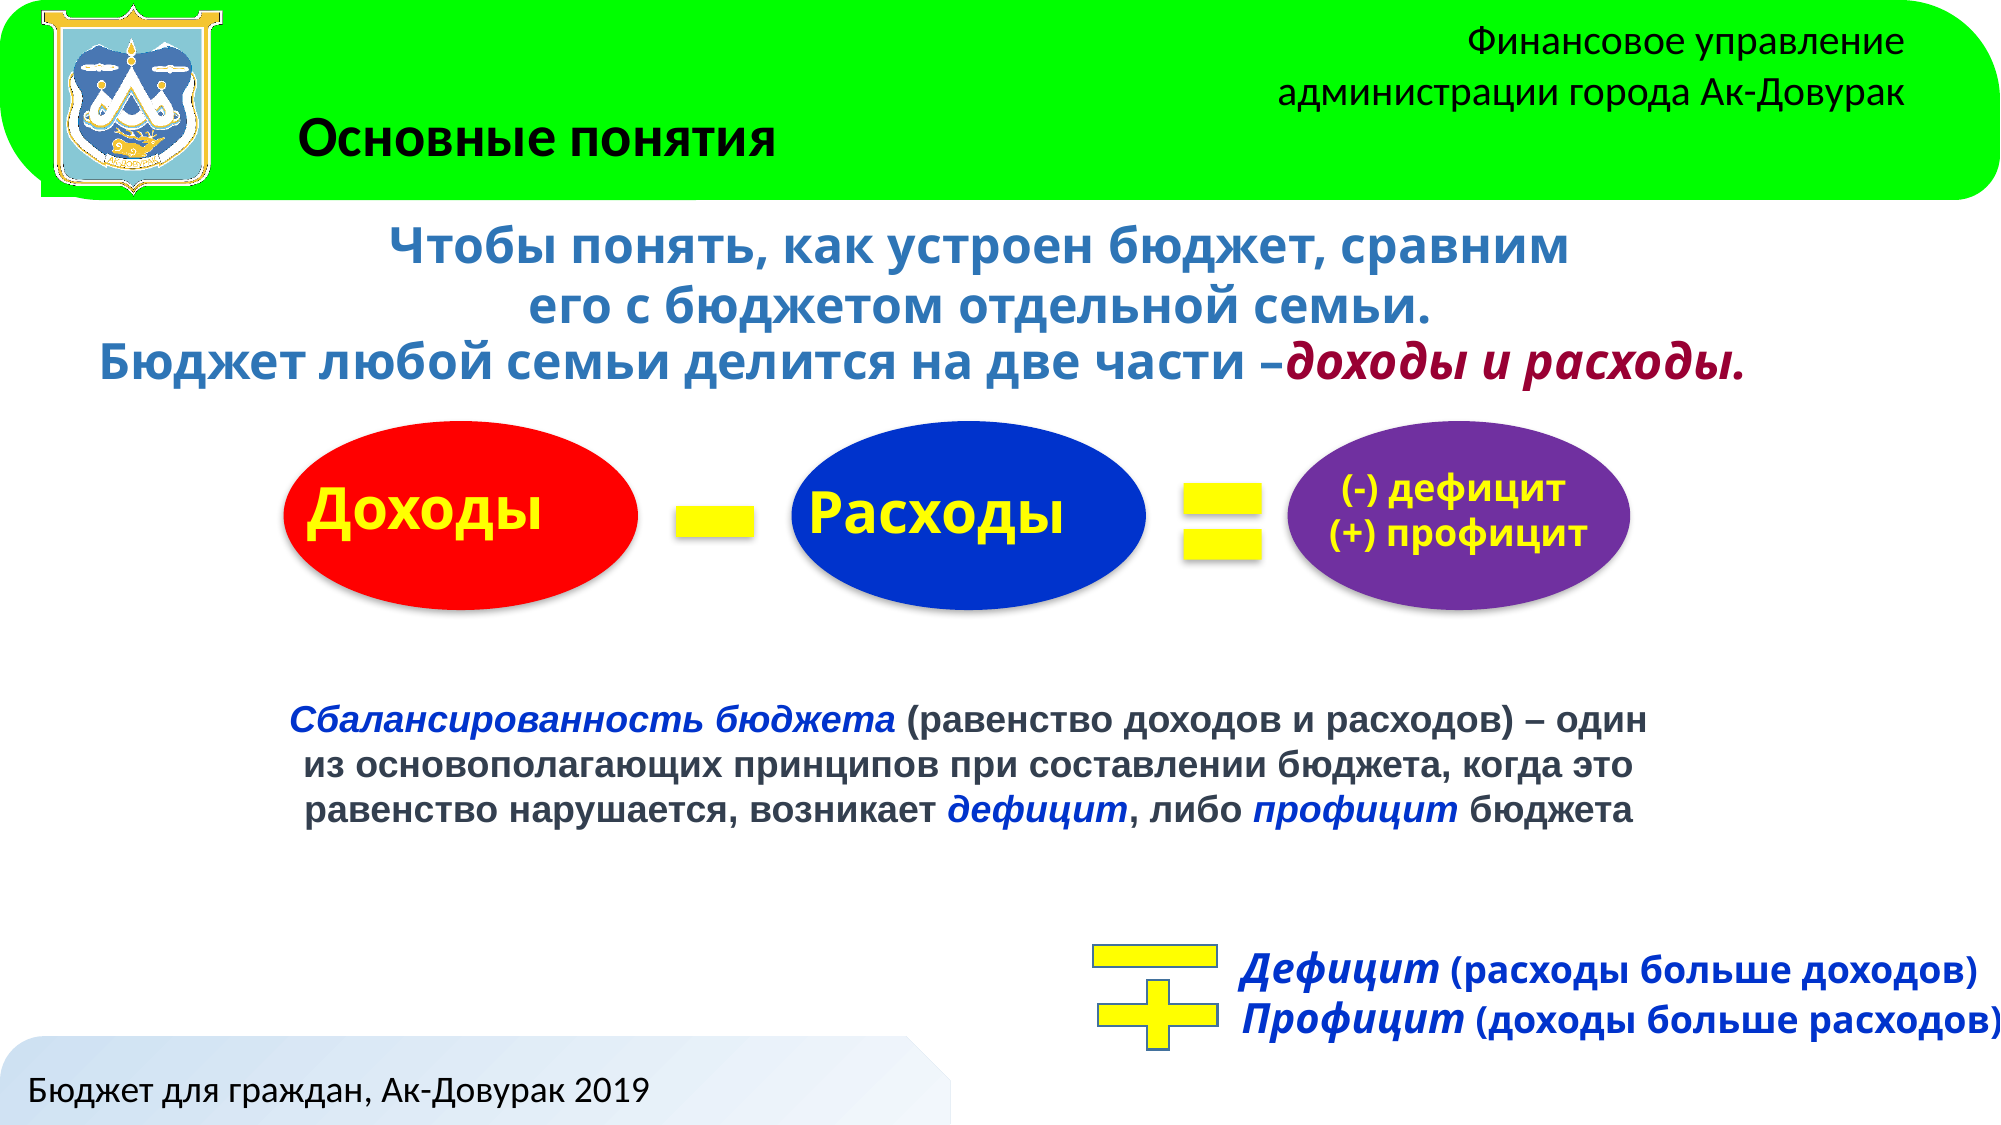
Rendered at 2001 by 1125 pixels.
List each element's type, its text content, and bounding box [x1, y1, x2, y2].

text_box [1182, 528, 1263, 561]
text_box Расходы [774, 468, 1099, 553]
text_box Бюджет для граждан, Ак-Довурак 2019 [0, 1035, 952, 1125]
text_box [1182, 482, 1263, 515]
text_box [293, 420, 640, 612]
text_box Доходы [277, 463, 575, 549]
text_box Сбалансированность бюджета (равенство доходов и расходов) – один из основополагающих принципов при составлении бюджета, когда это равенство нарушается, возникает дефицит, либо профицит бюджета [253, 687, 1684, 838]
text_box [1286, 466, 1632, 612]
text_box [0, 0, 2000, 200]
text_box [1097, 979, 1219, 1051]
text_box Чтобы понять, как устроен бюджет, сравним его с бюджетом отдельной семьи. [330, 205, 1631, 322]
text_box [675, 505, 755, 538]
text_box [804, 420, 1147, 612]
text_box Бюджет любой семьи делится на две части –доходы и расходы. [83, 322, 1901, 397]
text_box [1092, 944, 1218, 968]
text_box (-) дефицит (+) профицит [1311, 456, 1607, 562]
text_box Дефицит (расходы больше доходов) Профицит (доходы больше расходов) [1226, 884, 2000, 1050]
text_box [1324, 420, 1594, 456]
